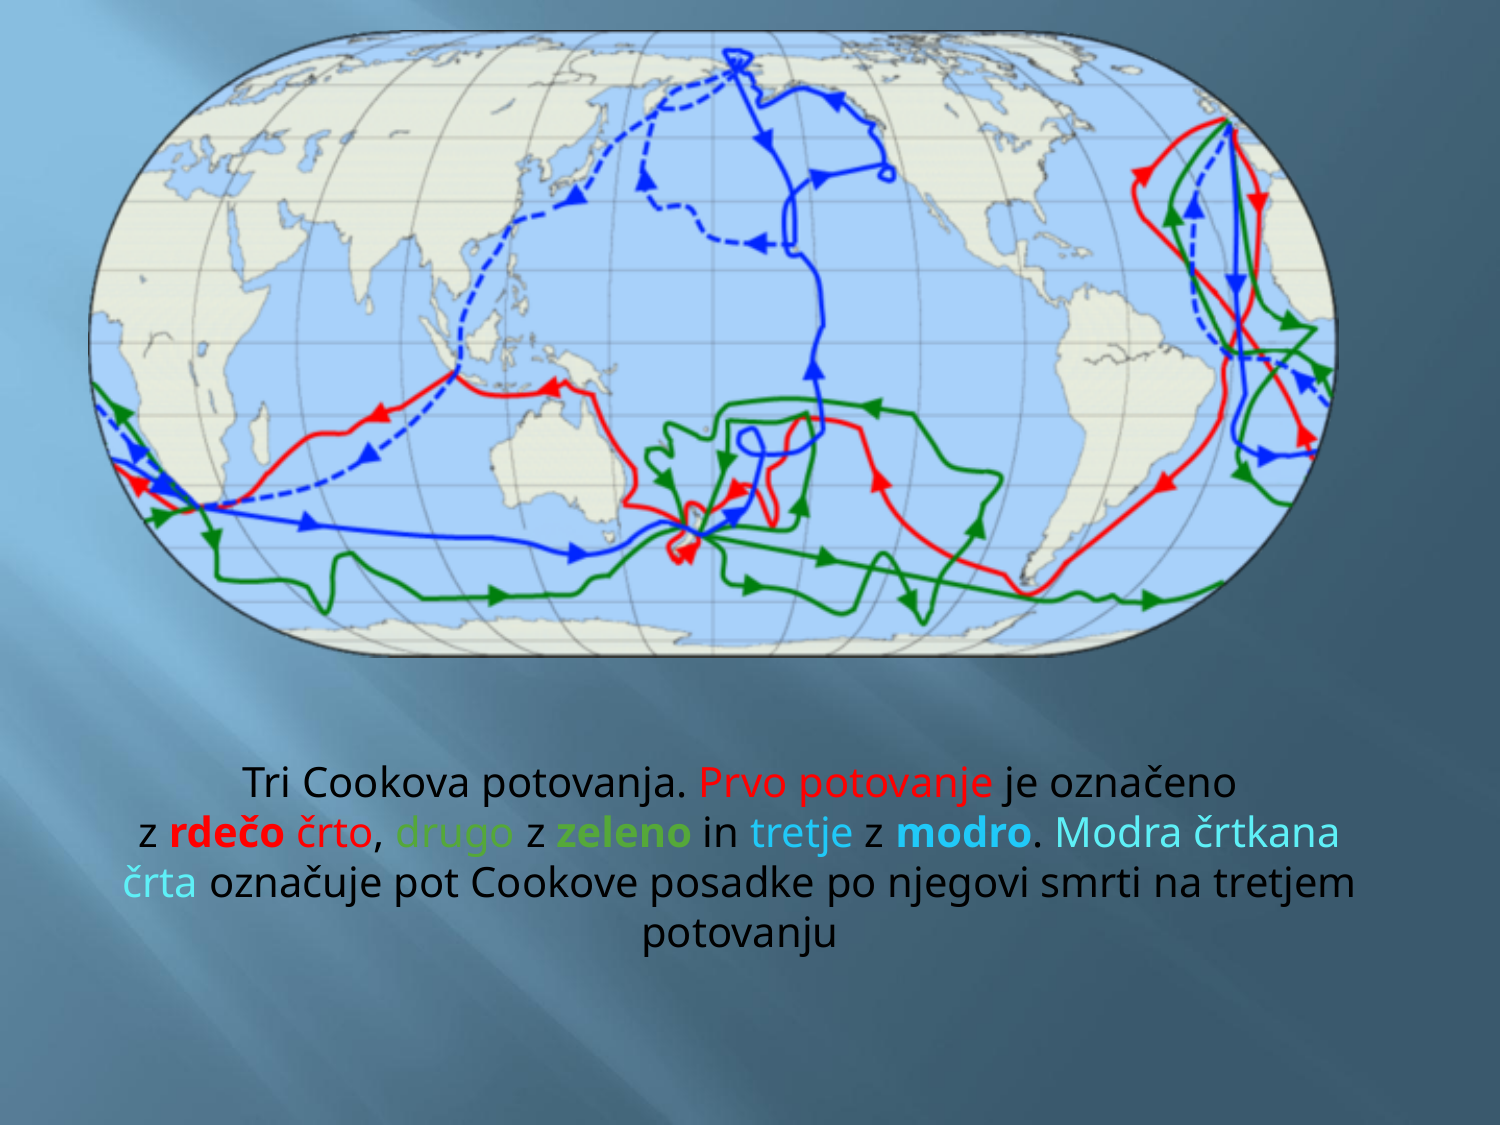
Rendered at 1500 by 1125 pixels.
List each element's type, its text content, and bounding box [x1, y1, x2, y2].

title Tri Cookova potovanja. Prvo potovanje je označeno z rdečo črto, drugo z zeleno in tretje z modro. Modra črtkana črta označuje pot Cookove posadke po njegovi smrti na tretjem potovanju [100, 798, 1380, 913]
picture [0, 0, 1500, 1125]
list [88, 30, 1339, 659]
